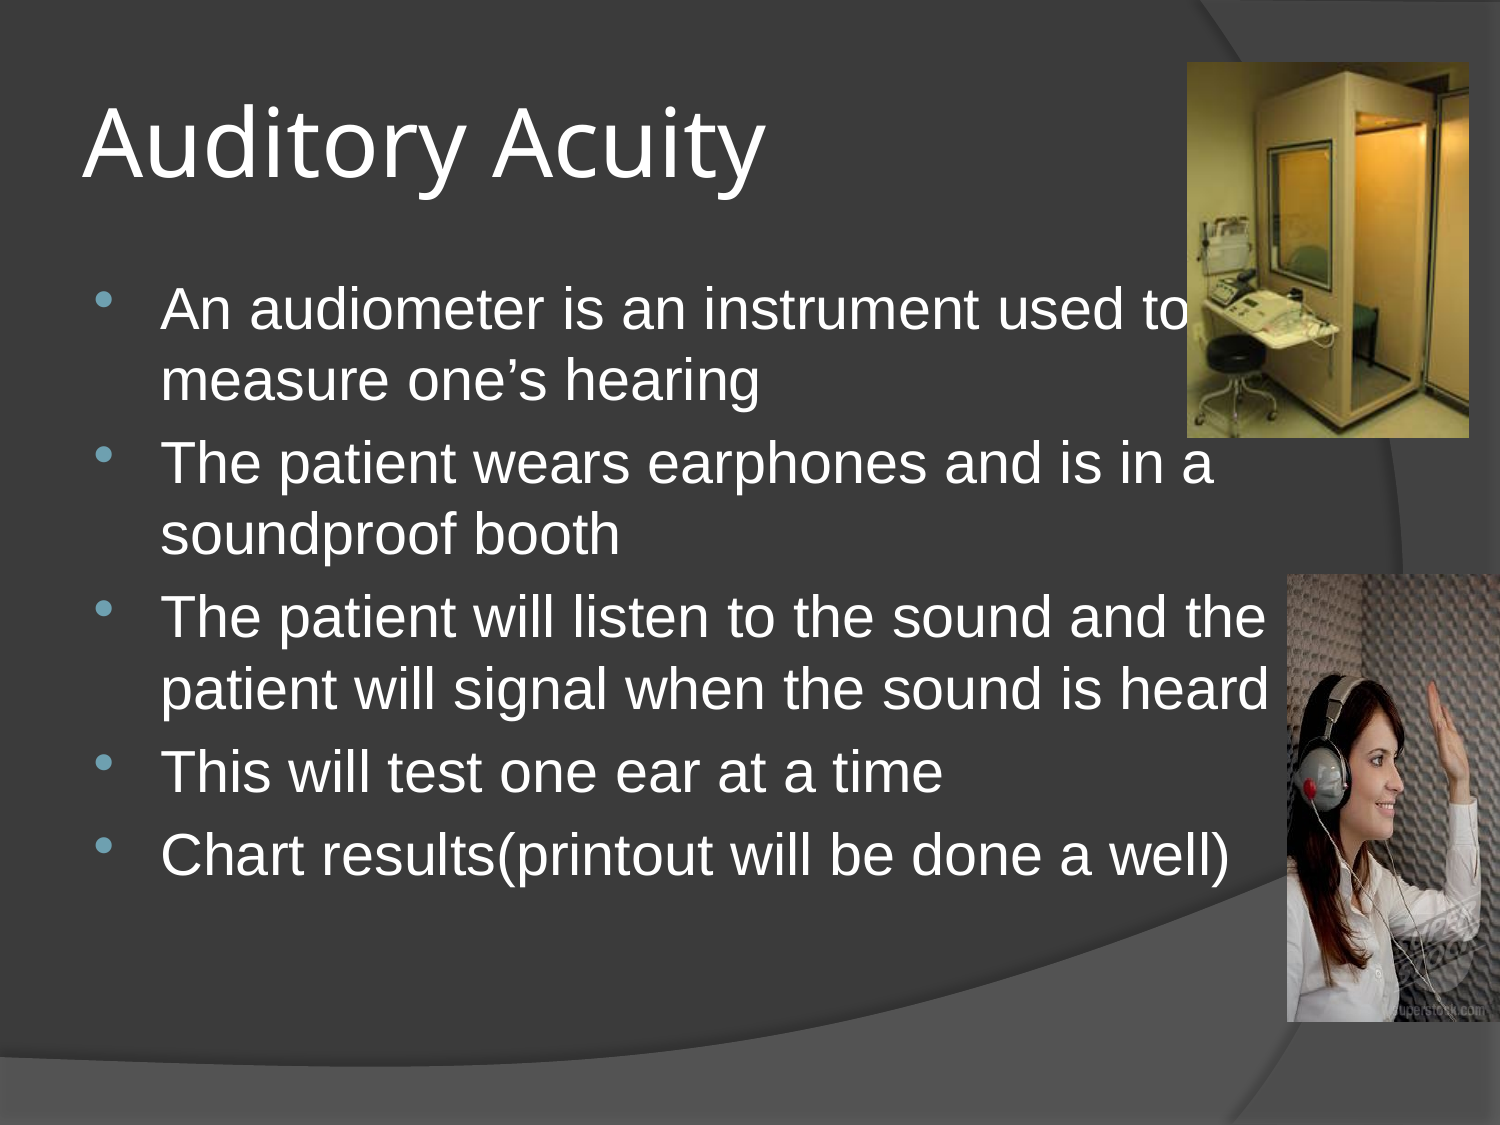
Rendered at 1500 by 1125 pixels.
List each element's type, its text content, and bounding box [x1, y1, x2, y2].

list An audiometer is an instrument used to measure one’s hearing The patient wears earphones and is in a soundproof booth The patient will listen to the sound and the patient will signal when the sound is heard This will test one ear at a time Chart results(printout will be done a well) [75, 262, 1300, 1005]
picture [1287, 574, 1500, 1023]
picture [1187, 62, 1469, 438]
title Auditory Acuity [75, 45, 1300, 233]
